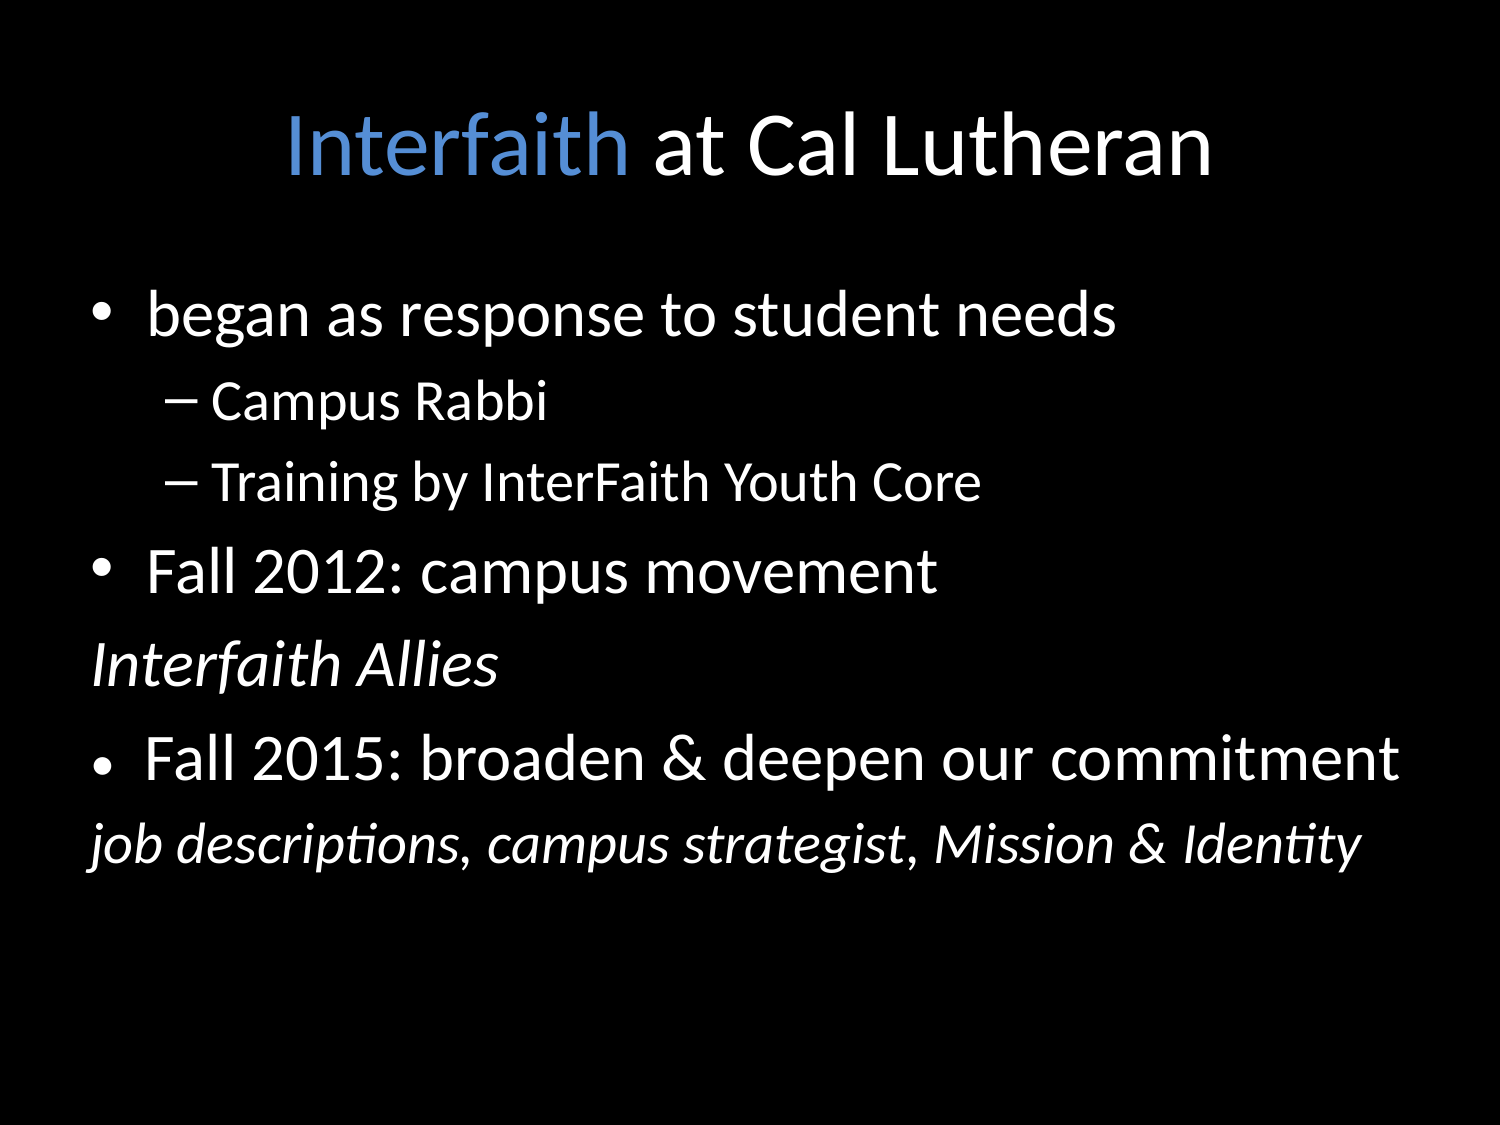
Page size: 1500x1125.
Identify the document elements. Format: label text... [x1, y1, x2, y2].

title Interfaith at Cal Lutheran [75, 45, 1425, 233]
list began as response to student needs Campus Rabbi Training by InterFaith Youth Core Fall 2012: campus movement Interfaith Allies • Fall 2015: broaden & deepen our commitment job descriptions, campus strategist, Mission & Identity [75, 262, 1425, 1005]
